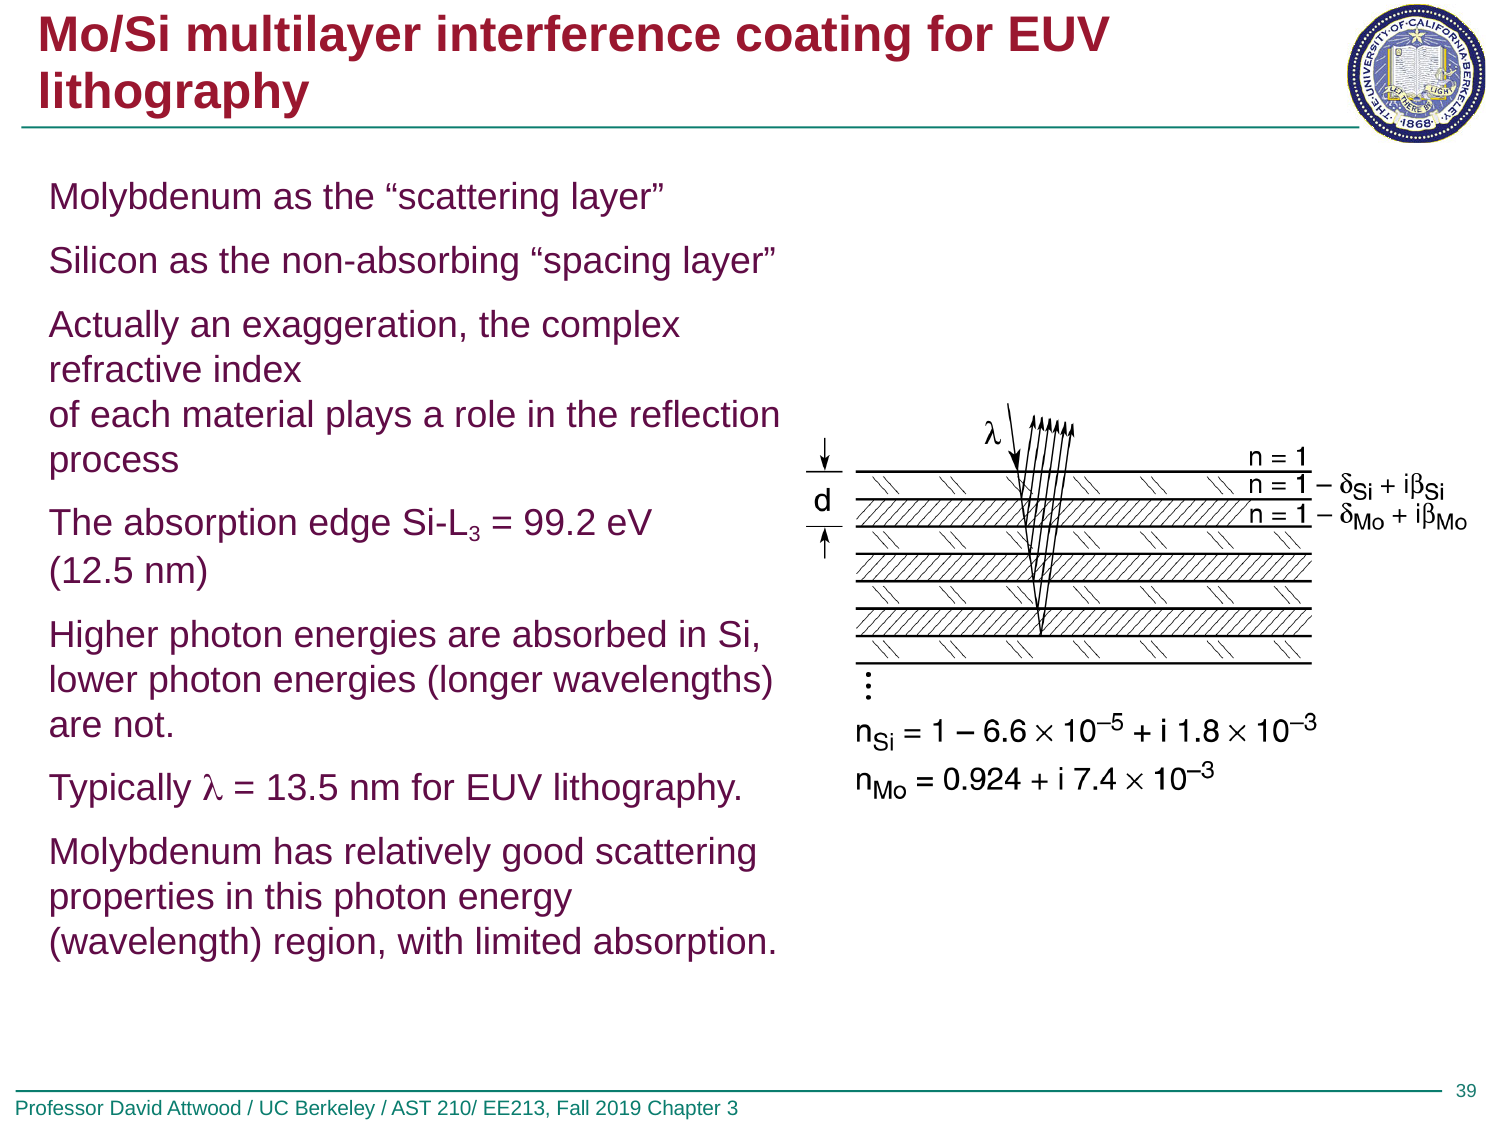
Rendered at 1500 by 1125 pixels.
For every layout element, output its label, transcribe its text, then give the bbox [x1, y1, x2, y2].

title Mo/Si multilayer interference coating for EUV lithography [22, 0, 1365, 126]
text_box Molybdenum as the “scattering layer” Silicon as the non-absorbing “spacing layer” Actually an exaggeration, the complex refractive index of each material plays a role in the reflection process The absorption edge Si-L3 = 99.2 eV (12.5 nm) Higher photon energies are absorbed in Si, lower photon energies (longer wavelengths) are not. Typically l = 13.5 nm for EUV lithography. Molybdenum has relatively good scattering properties in this photon energy (wavelength) region, with limited absorption. [33, 164, 805, 970]
picture [1347, 4, 1486, 143]
picture [789, 387, 1476, 811]
slide_number 39 [1426, 1070, 1493, 1100]
